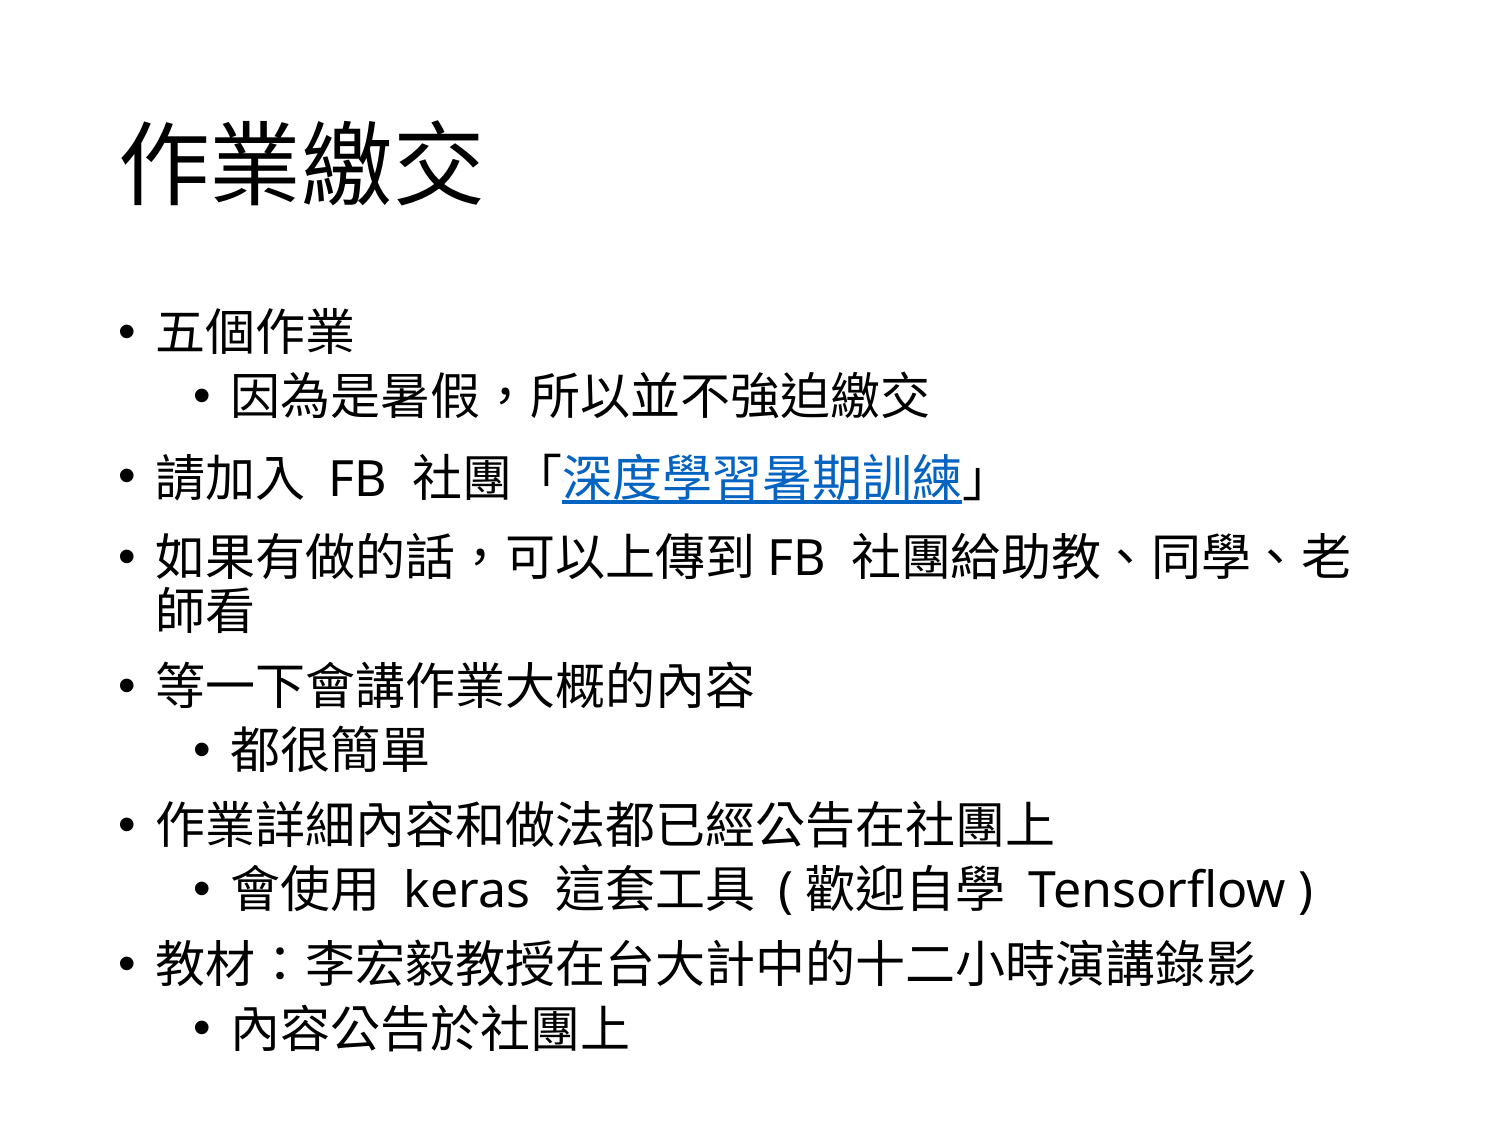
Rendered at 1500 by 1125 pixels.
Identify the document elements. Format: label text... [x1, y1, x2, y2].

list 五個作業 因為是暑假，所以並不強迫繳交 請加入 FB 社團「深度學習暑期訓練」 如果有做的話，可以上傳到FB 社團給助教、同學、老師看 等一下會講作業大概的內容 都很簡單 作業詳細內容和做法都已經公告在社團上 會使用 keras 這套工具 (歡迎自學 Tensorflow ) 教材：李宏毅教授在台大計中的十二小時演講錄影 內容公告於社團上 [103, 299, 1397, 1105]
title 作業繳交 [103, 59, 1397, 278]
